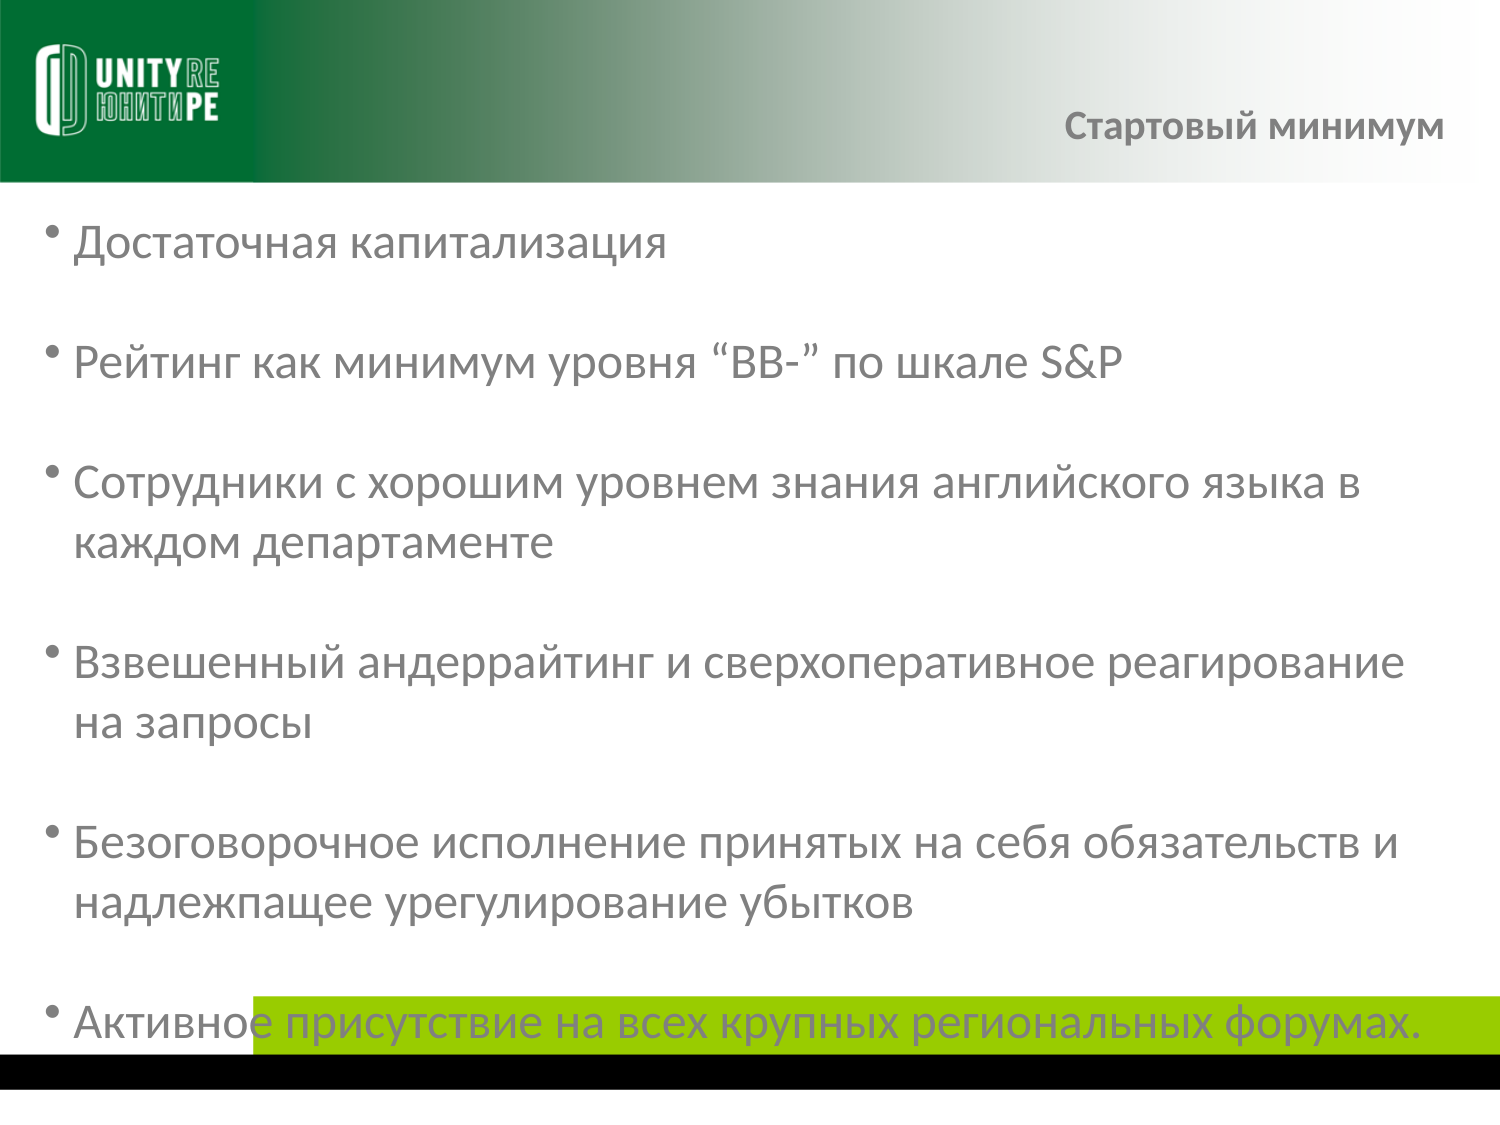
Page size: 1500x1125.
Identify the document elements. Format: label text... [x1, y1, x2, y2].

text_box Достаточная капитализация Рейтинг как минимум уровня “BB-” по шкале S&P Сотрудники с хорошим уровнем знания английского языка в каждом департаменте Взвешенный андеррайтинг и сверхоперативное реагирование на запросы Безоговорочное исполнение принятых на себя обязательств и надлежпащее урегулирование убытков Активное присутствие на всех крупных региональных форумах. [29, 208, 1459, 1040]
text_box Стартовый минимум [501, 90, 1461, 155]
picture [0, 0, 1500, 1125]
